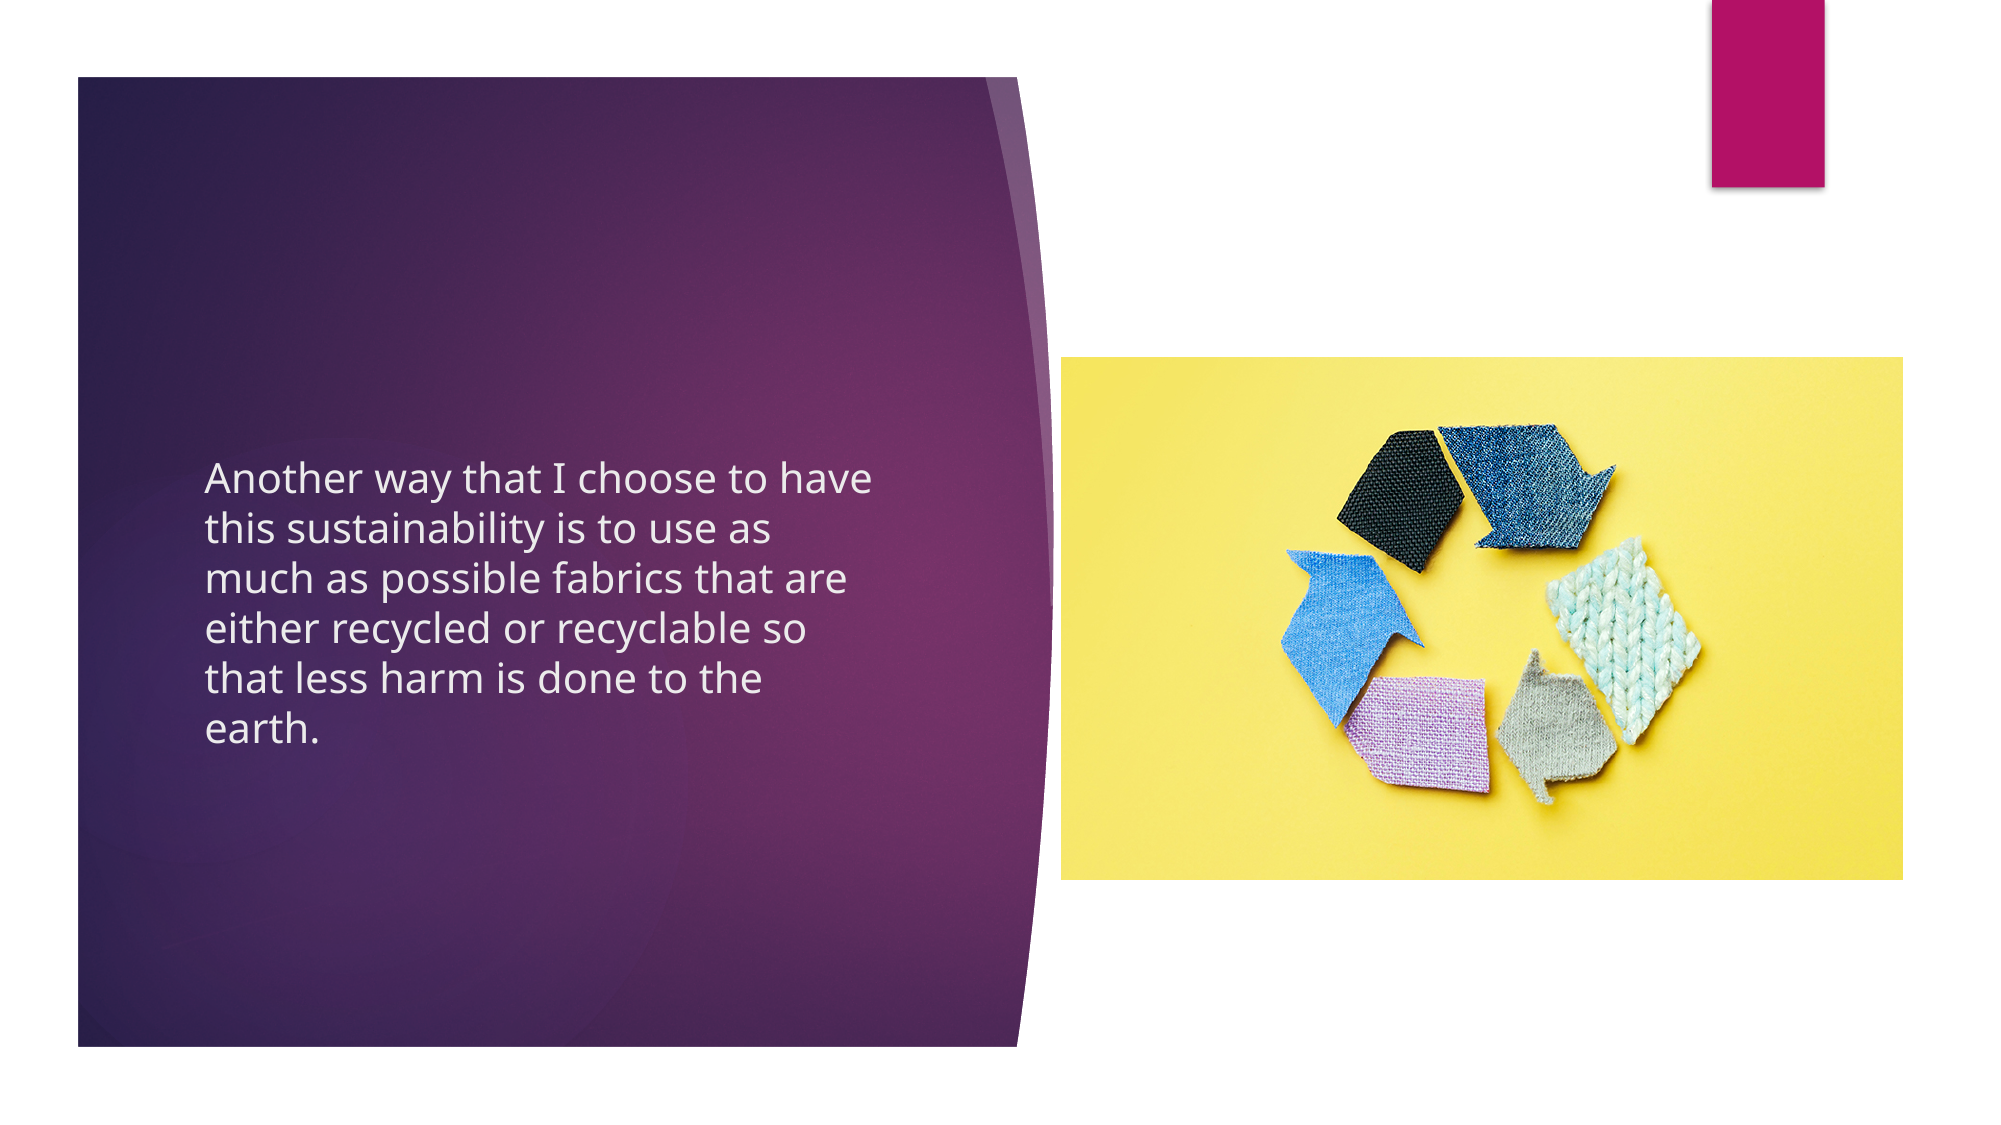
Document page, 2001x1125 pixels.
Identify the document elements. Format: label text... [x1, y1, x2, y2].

title Another way that I choose to have this sustainability is to use as much as possible fabrics that are either recycled or recyclable so that less harm is done to the earth. [189, 439, 904, 814]
picture [1061, 357, 1903, 880]
